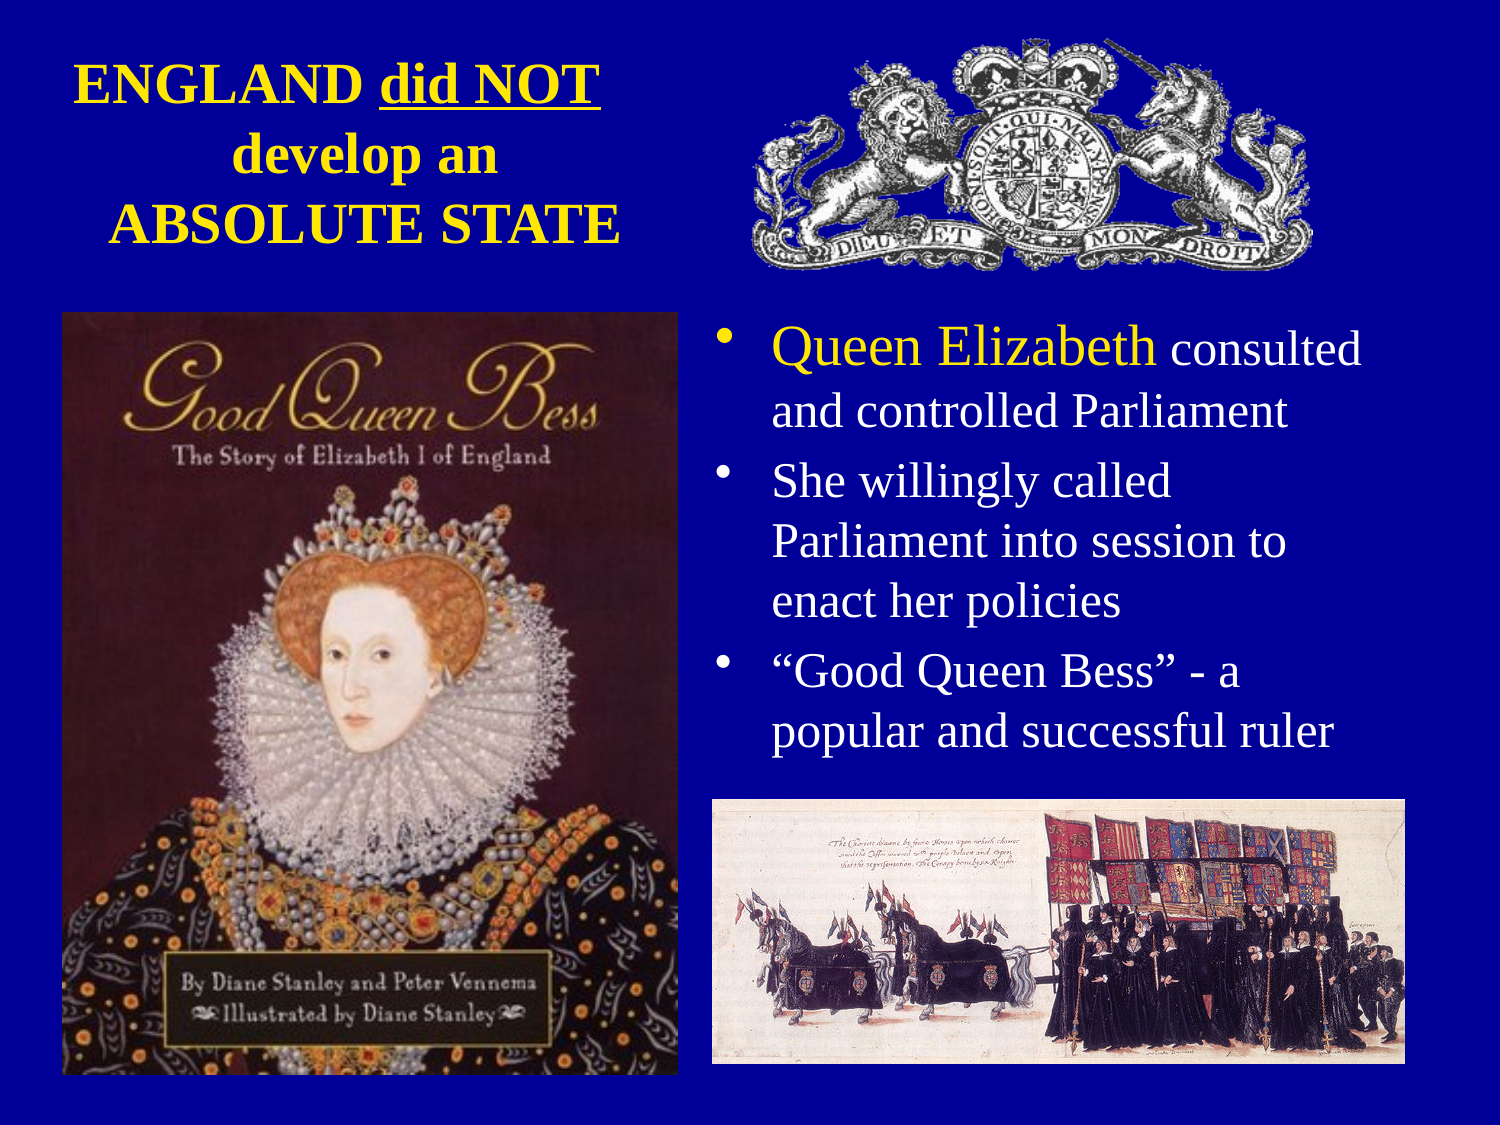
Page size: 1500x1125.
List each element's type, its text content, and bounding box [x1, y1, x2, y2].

picture [749, 37, 1313, 276]
picture [712, 799, 1405, 1065]
list ENGLAND did NOT develop an ABSOLUTE STATE [0, 37, 676, 176]
list Queen Elizabeth consulted and controlled Parliament She willingly called Parliament into session to enact her policies “Good Queen Bess” - a popular and successful ruler [699, 299, 1388, 826]
picture [62, 312, 678, 1076]
